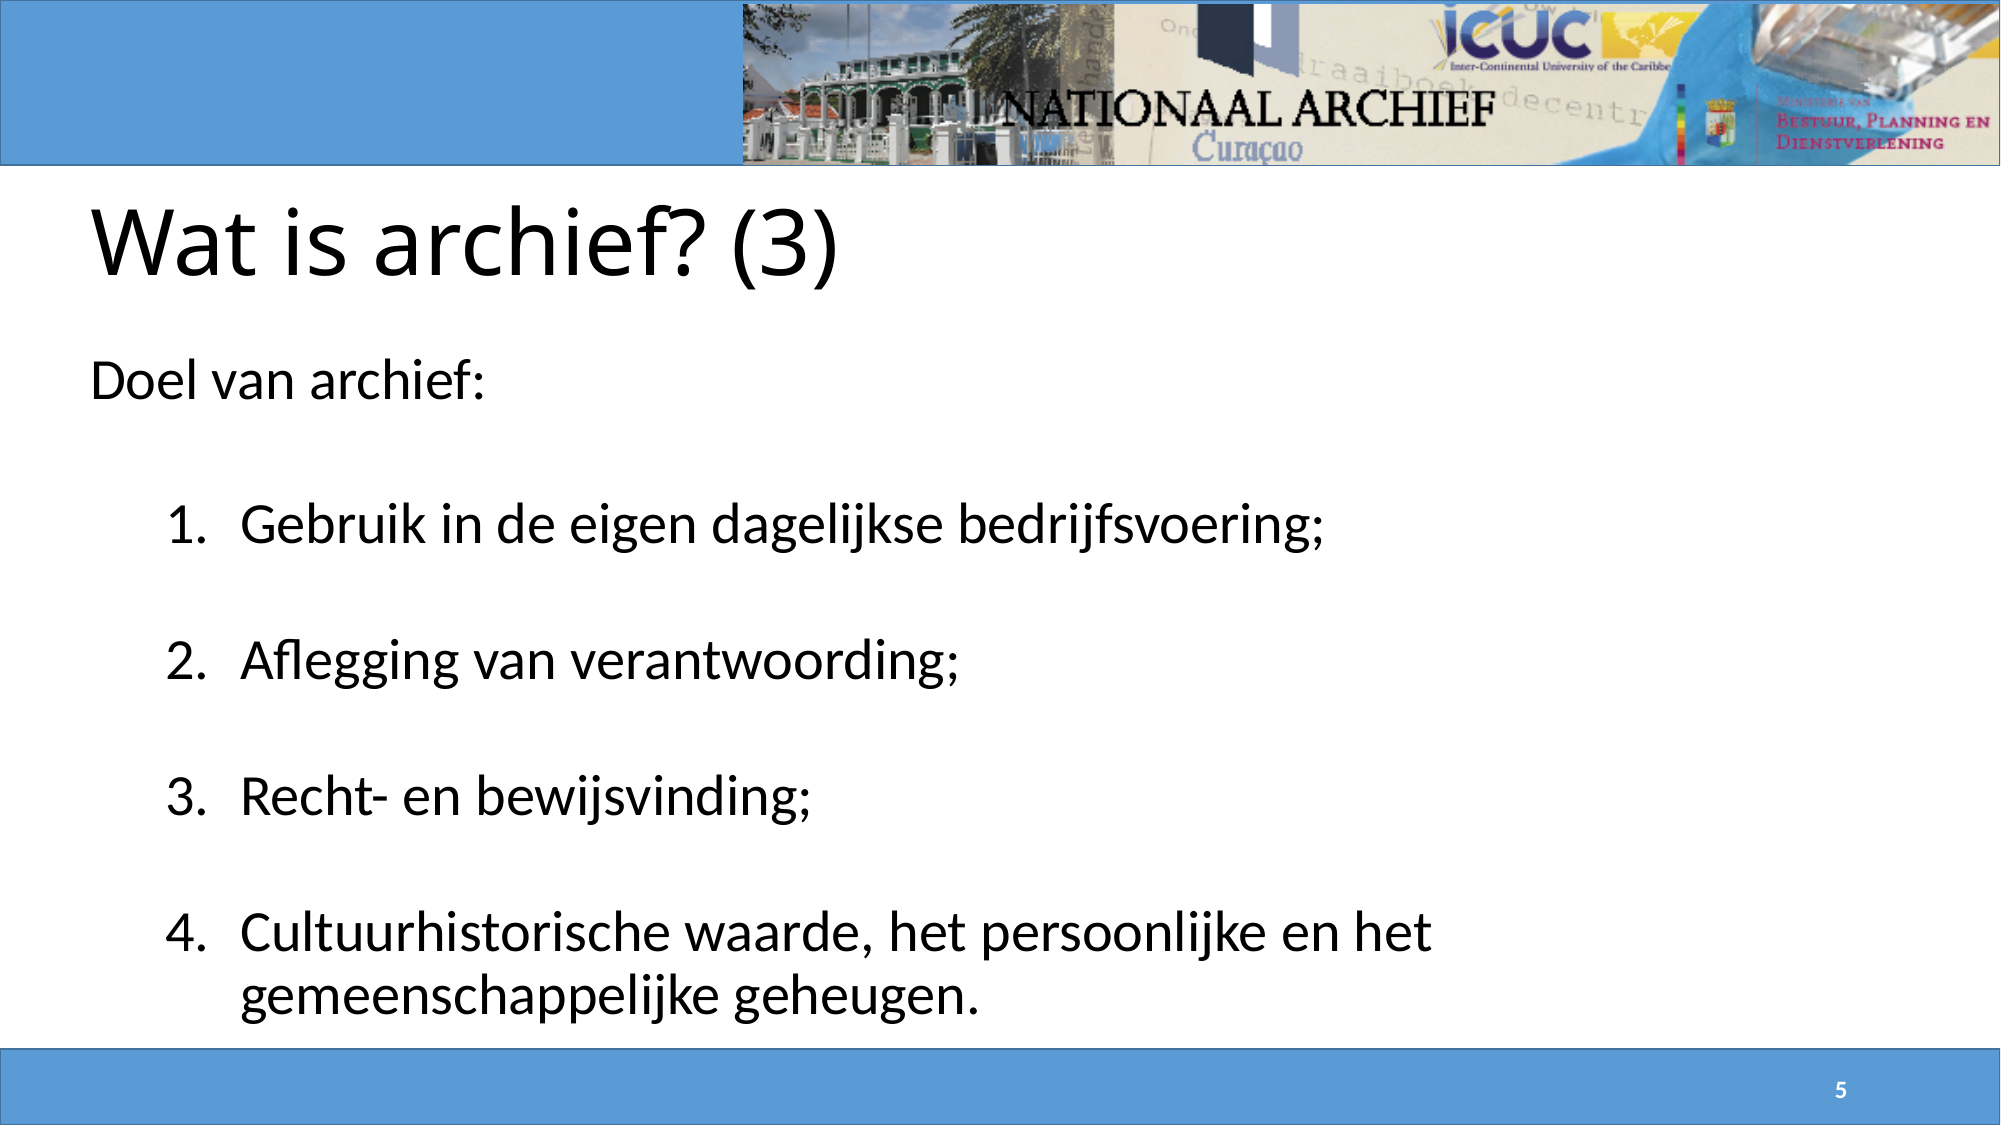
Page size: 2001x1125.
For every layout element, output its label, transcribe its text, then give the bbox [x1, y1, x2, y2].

title Wat is archief? (3) [75, 174, 1924, 318]
list Doel van archief: Gebruik in de eigen dagelijkse bedrijfsvoering; Aflegging van verantwoording; Recht- en bewijsvinding; Cultuurhistorische waarde, het persoonlijke en het gemeenschappelijke geheugen. [75, 341, 1926, 1050]
picture [743, 4, 1999, 165]
slide_number 5 [1412, 1051, 1863, 1125]
